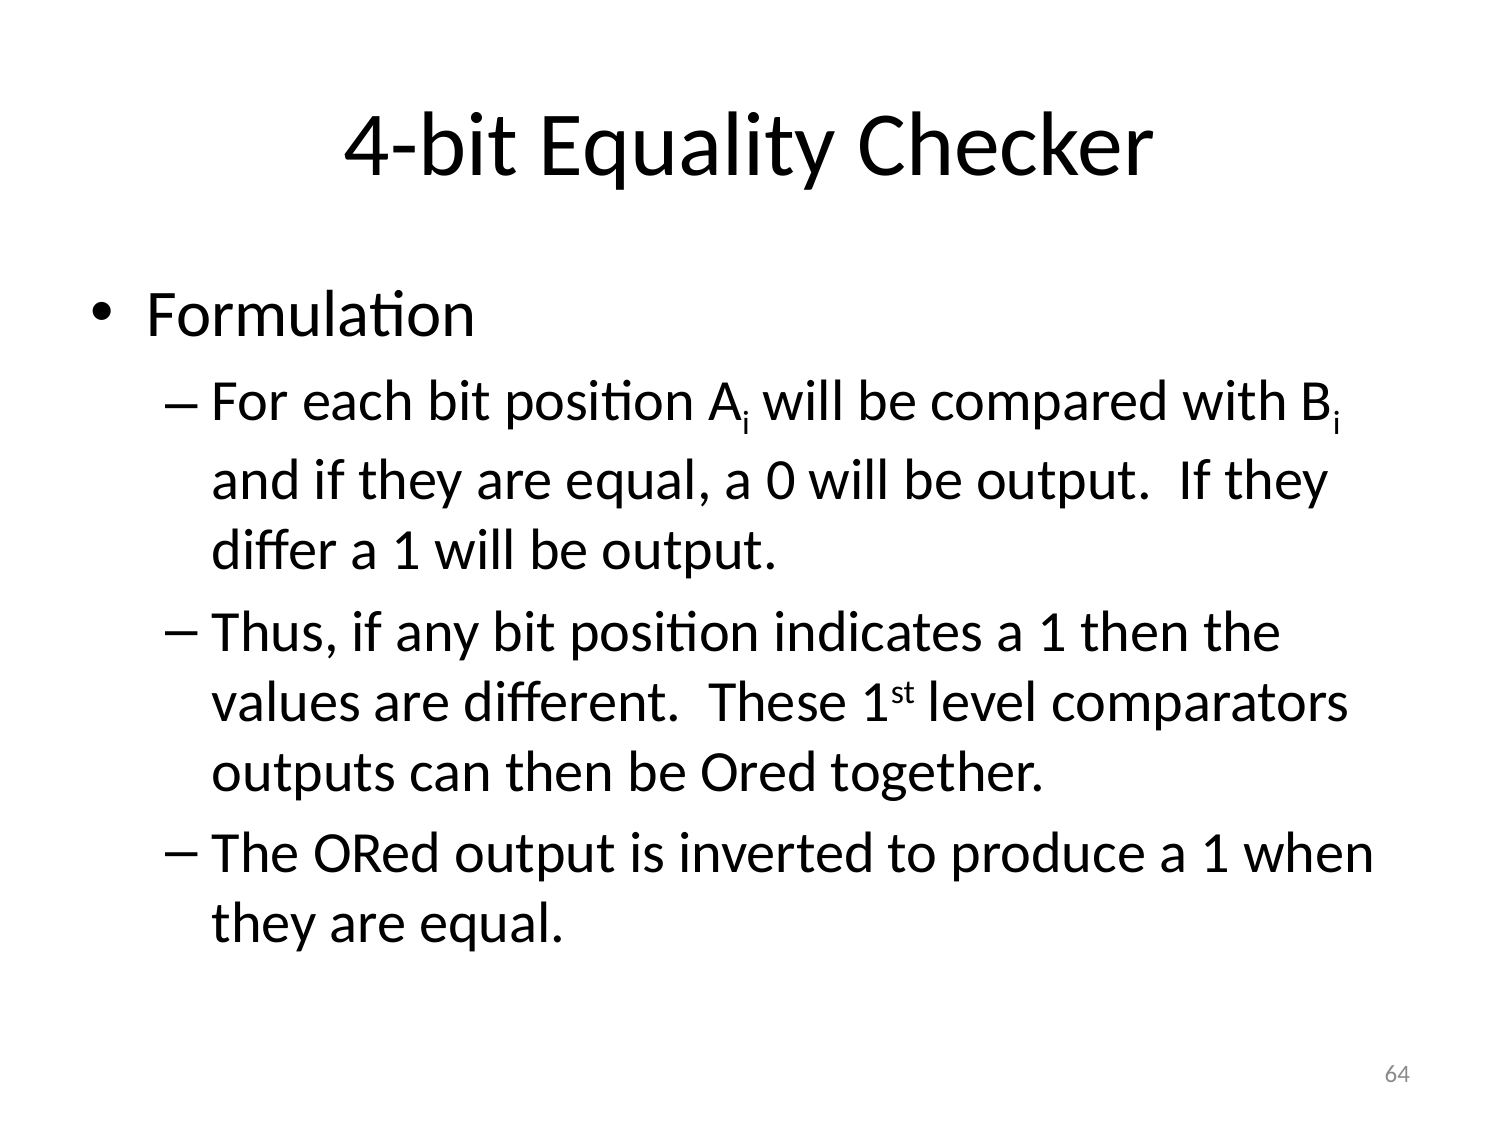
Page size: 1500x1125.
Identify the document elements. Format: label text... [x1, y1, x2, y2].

title 4-bit Equality Checker [75, 45, 1425, 233]
list Formulation For each bit position Ai will be compared with Bi and if they are equal, a 0 will be output. If they differ a 1 will be output. Thus, if any bit position indicates a 1 then the values are different. These 1st level comparators outputs can then be Ored together. The ORed output is inverted to produce a 1 when they are equal. [75, 262, 1425, 1005]
slide_number 64 [1074, 1042, 1425, 1103]
